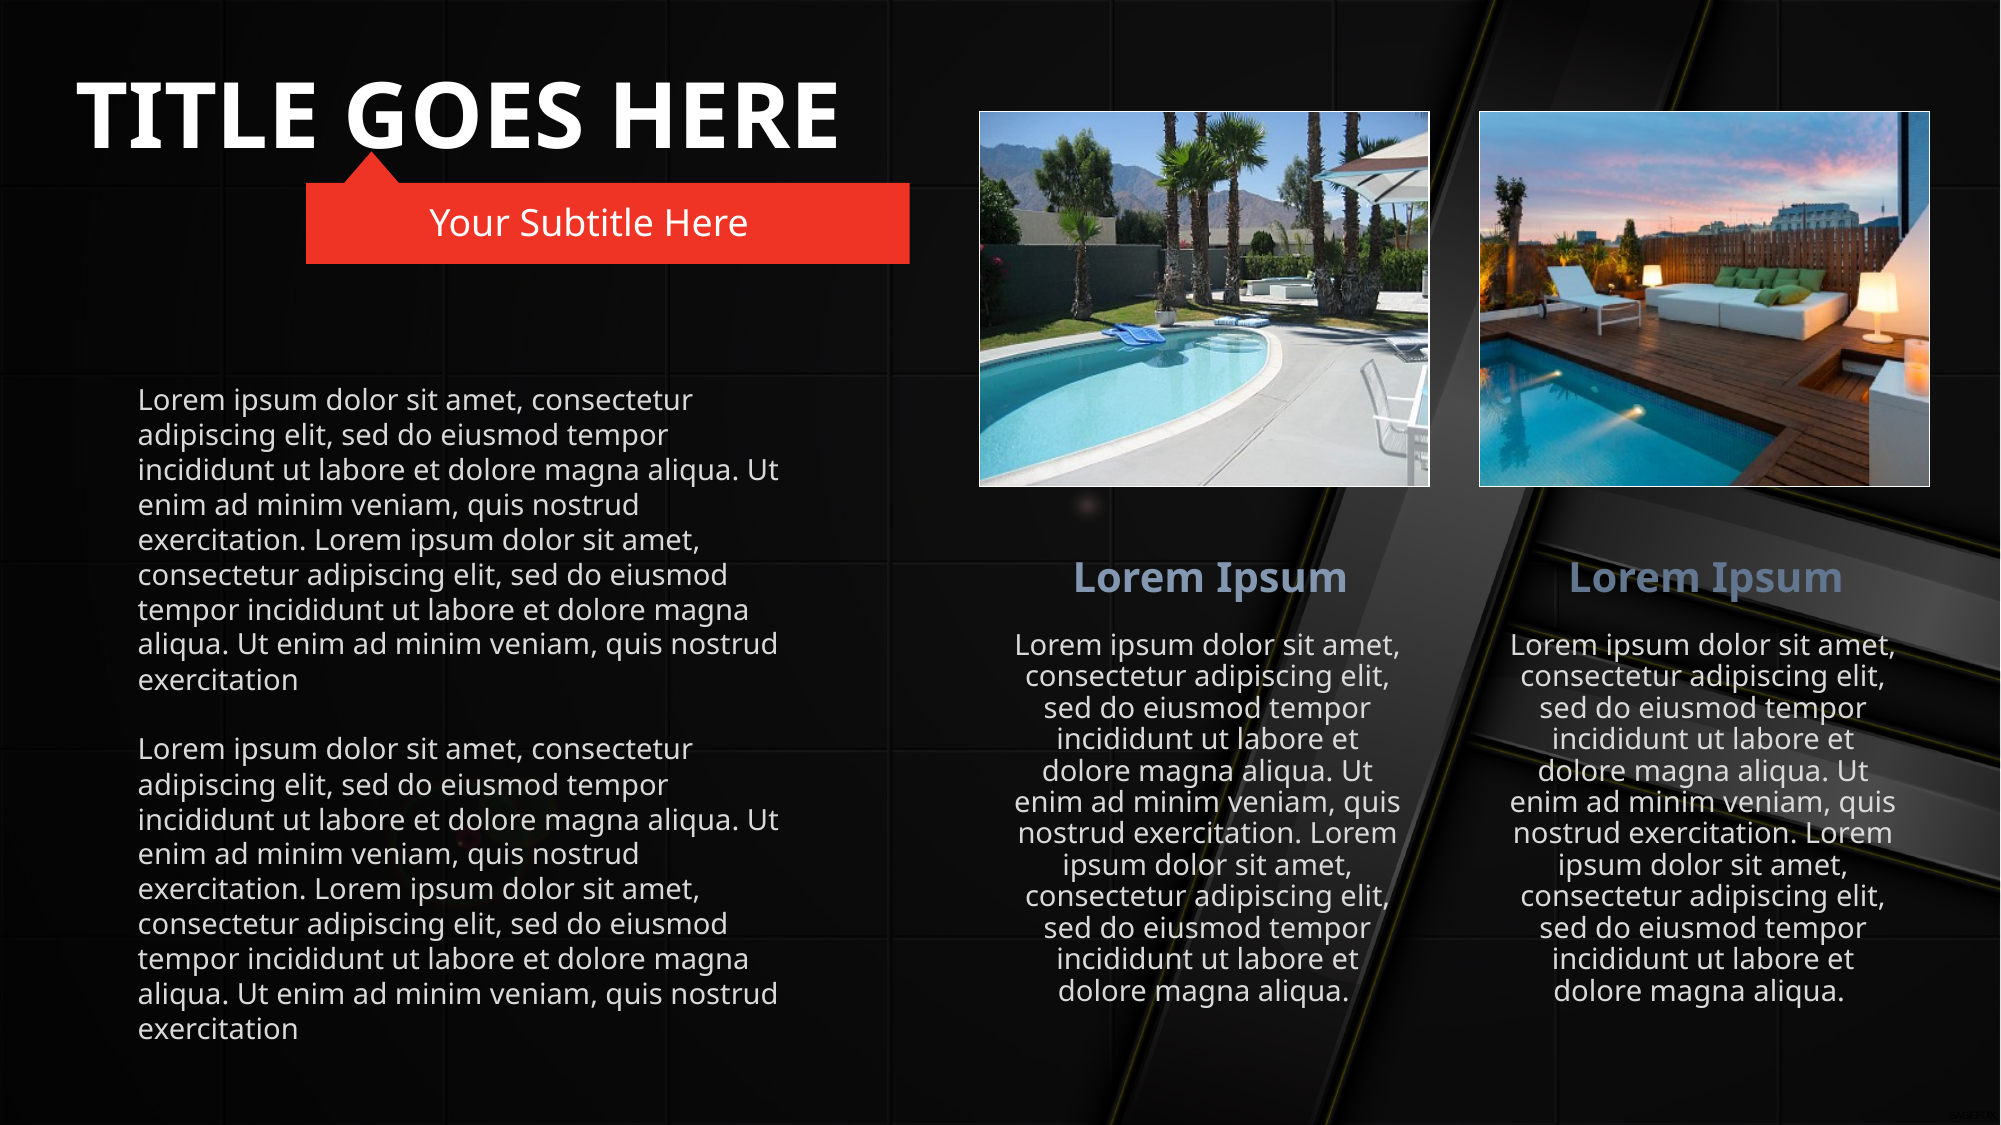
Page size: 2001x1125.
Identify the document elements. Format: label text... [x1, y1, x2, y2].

text_box Lorem ipsum dolor sit amet, consectetur adipiscing elit, sed do eiusmod tempor incididunt ut labore et dolore magna aliqua. Ut enim ad minim veniam, quis nostrud exercitation. Lorem ipsum dolor sit amet, consectetur adipiscing elit, sed do eiusmod tempor incididunt ut labore et dolore magna aliqua. Ut enim ad minim veniam, quis nostrud exercitation Lorem ipsum dolor sit amet, consectetur adipiscing elit, sed do eiusmod tempor incididunt ut labore et dolore magna aliqua. Ut enim ad minim veniam, quis nostrud exercitation. Lorem ipsum dolor sit amet, consectetur adipiscing elit, sed do eiusmod tempor incididunt ut labore et dolore magna aliqua. Ut enim ad minim veniam, quis nostrud exercitation [122, 373, 798, 1125]
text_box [306, 151, 910, 264]
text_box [1013, 543, 1404, 1006]
picture [0, 0, 2001, 1125]
text_box [978, 110, 1430, 487]
text_box TITLE GOES HERE [60, 49, 965, 175]
text_box [1478, 110, 1930, 487]
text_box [1509, 543, 1900, 1006]
